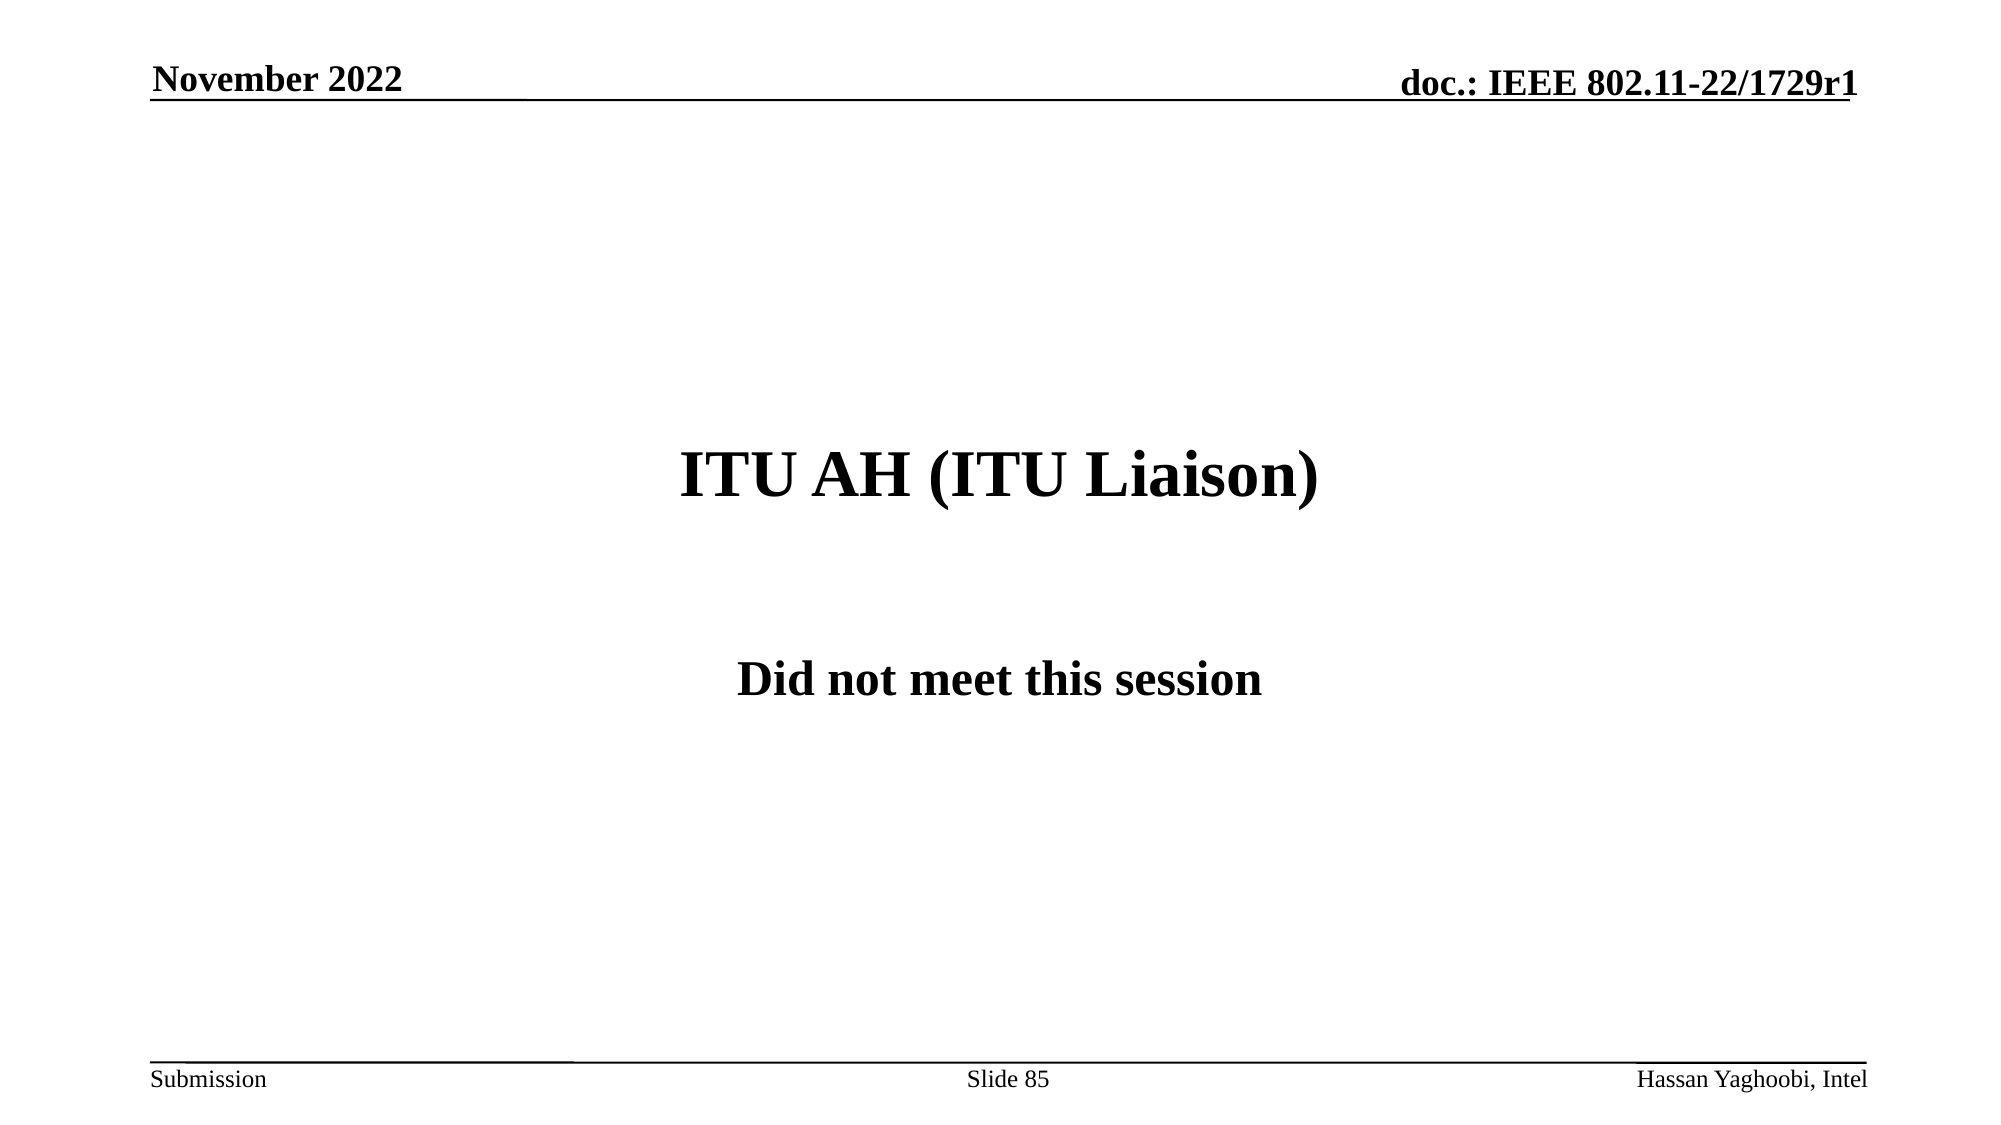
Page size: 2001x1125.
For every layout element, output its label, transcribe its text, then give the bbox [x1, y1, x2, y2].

subtitle Did not meet this session [299, 637, 1701, 926]
footer Hassan Yaghoobi, Intel [1171, 1061, 1869, 1093]
slide_number Slide 85 [950, 1061, 1067, 1123]
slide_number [152, 54, 563, 100]
title ITU AH (ITU Liaison) [149, 349, 1851, 591]
